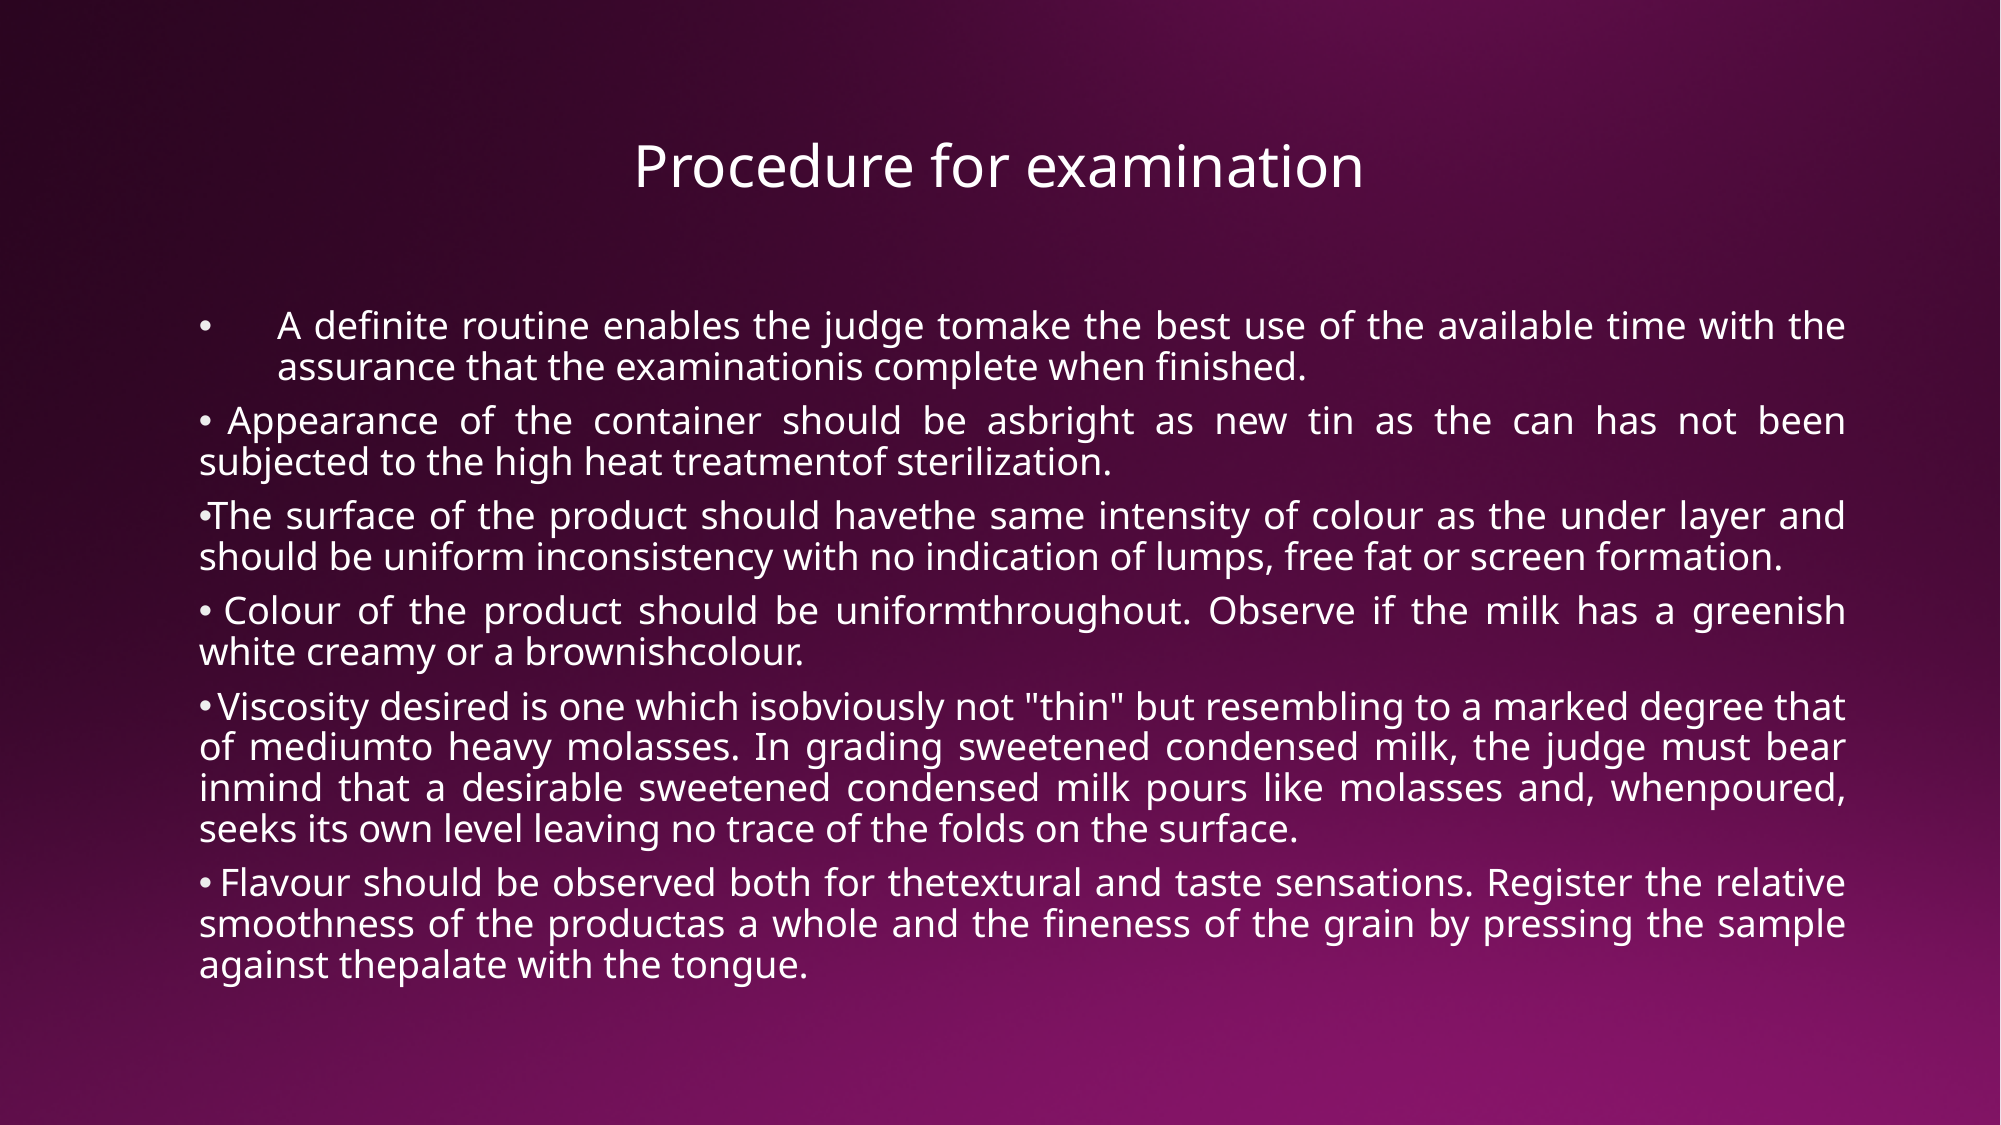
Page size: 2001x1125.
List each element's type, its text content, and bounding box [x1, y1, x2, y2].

title Procedure for examination [137, 59, 1863, 278]
picture [0, 0, 2001, 1125]
list A definite routine enables the judge tomake the best use of the available time with the assurance that the examinationis complete when finished. Appearance of the container should be asbright as new tin as the can has not been subjected to the high heat treatmentof sterilization. The surface of the product should havethe same intensity of colour as the under layer and should be uniform inconsistency with no indication of lumps, free fat or screen formation. Colour of the product should be uniformthroughout. Observe if the milk has a greenish white creamy or a brownishcolour. Viscosity desired is one which isobviously not "thin" but resembling to a marked degree that of mediumto heavy molasses. In grading sweetened condensed milk, the judge must bear inmind that a desirable sweetened condensed milk pours like molasses and, whenpoured, seeks its own level leaving no trace of the folds on the surface. Flavour should be observed both for thetextural and taste sensations. Register the relative smoothness of the productas a whole and the fineness of the grain by pressing the sample against thepalate with the tongue. [183, 299, 1863, 1014]
